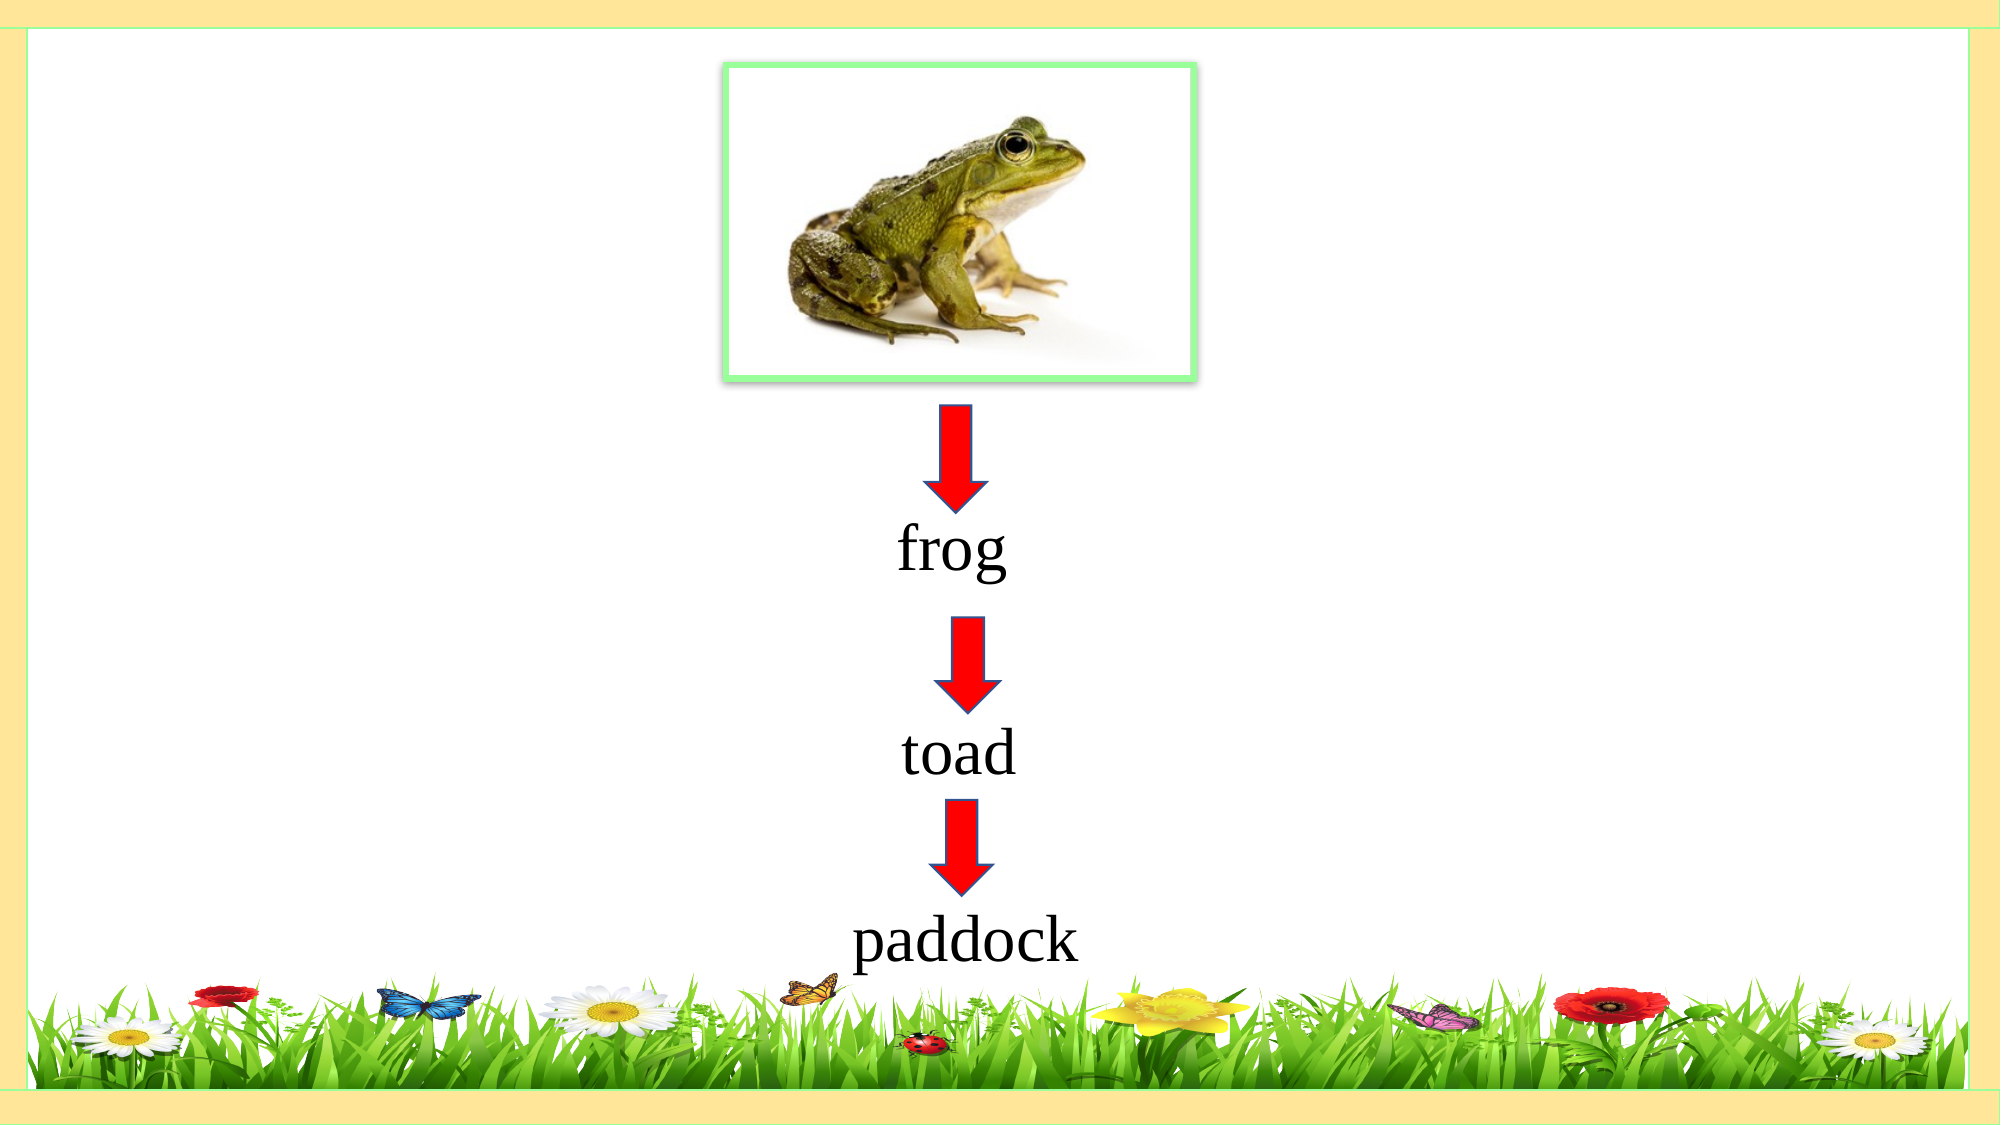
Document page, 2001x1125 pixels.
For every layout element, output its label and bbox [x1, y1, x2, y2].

picture [728, 67, 1191, 376]
text_box [0, 0, 2000, 1125]
